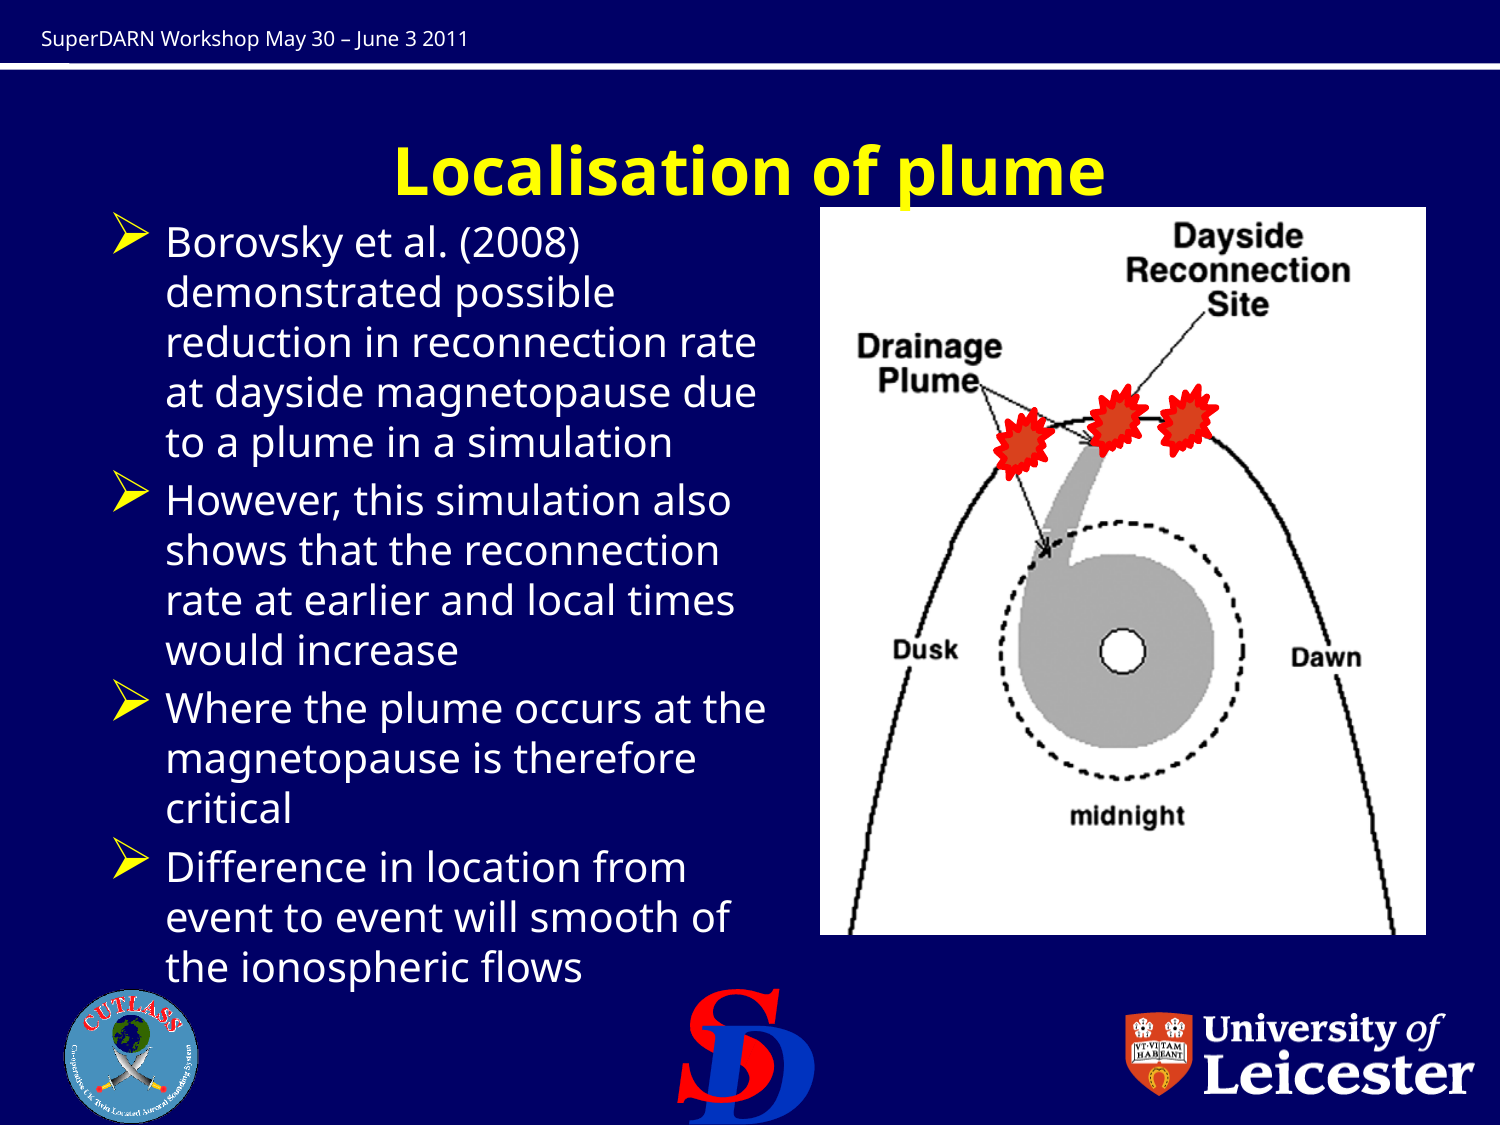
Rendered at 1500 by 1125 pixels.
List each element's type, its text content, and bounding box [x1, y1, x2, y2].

picture [820, 207, 1427, 935]
title Localisation of plume [112, 74, 1388, 263]
text_box [58, 187, 734, 1125]
list Borovsky et al. (2008) demonstrated possible reduction in reconnection rate at dayside magnetopause due to a plume in a simulation However, this simulation also shows that the reconnection rate at earlier and local times would increase Where the plume occurs at the magnetopause is therefore critical Difference in location from event to event will smooth of the ionospheric flows [93, 207, 791, 884]
picture [1125, 1012, 1475, 1096]
